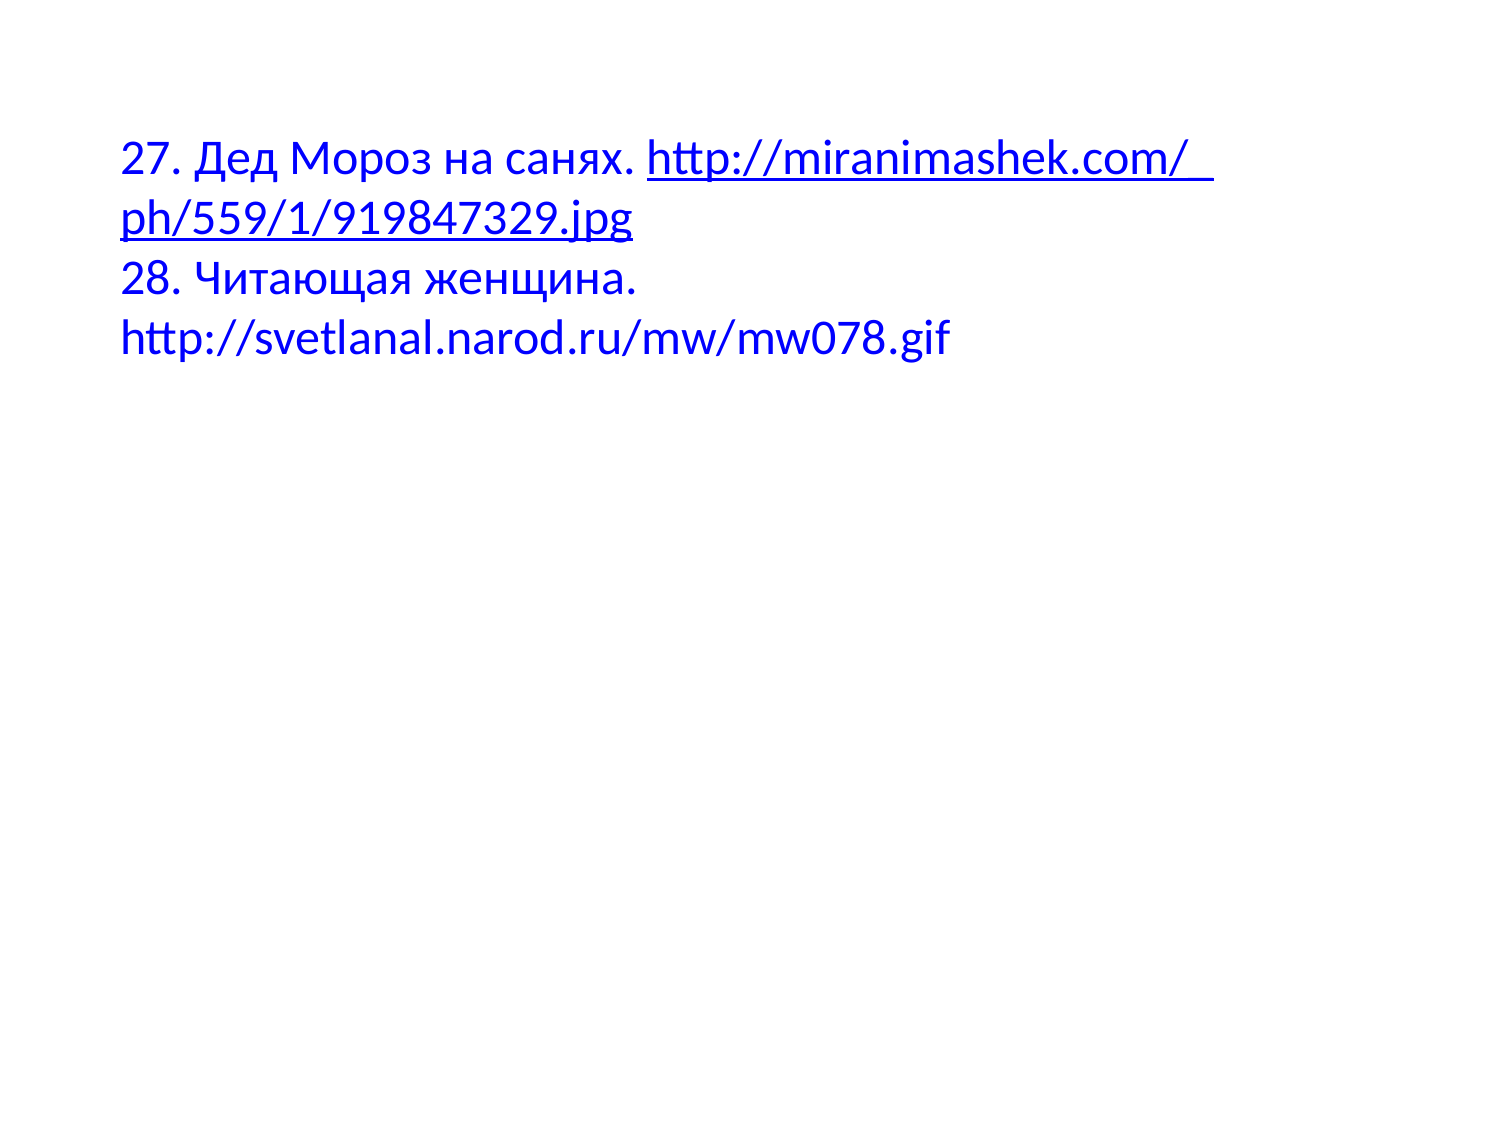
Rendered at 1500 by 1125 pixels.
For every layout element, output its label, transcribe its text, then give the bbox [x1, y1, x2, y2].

text_box 27. Дед Мороз на санях. http://miranimashek.com/_ph/559/1/919847329.jpg 28. Читающая женщина. http://svetlanal.narod.ru/mw/mw078.gif [105, 117, 1442, 492]
